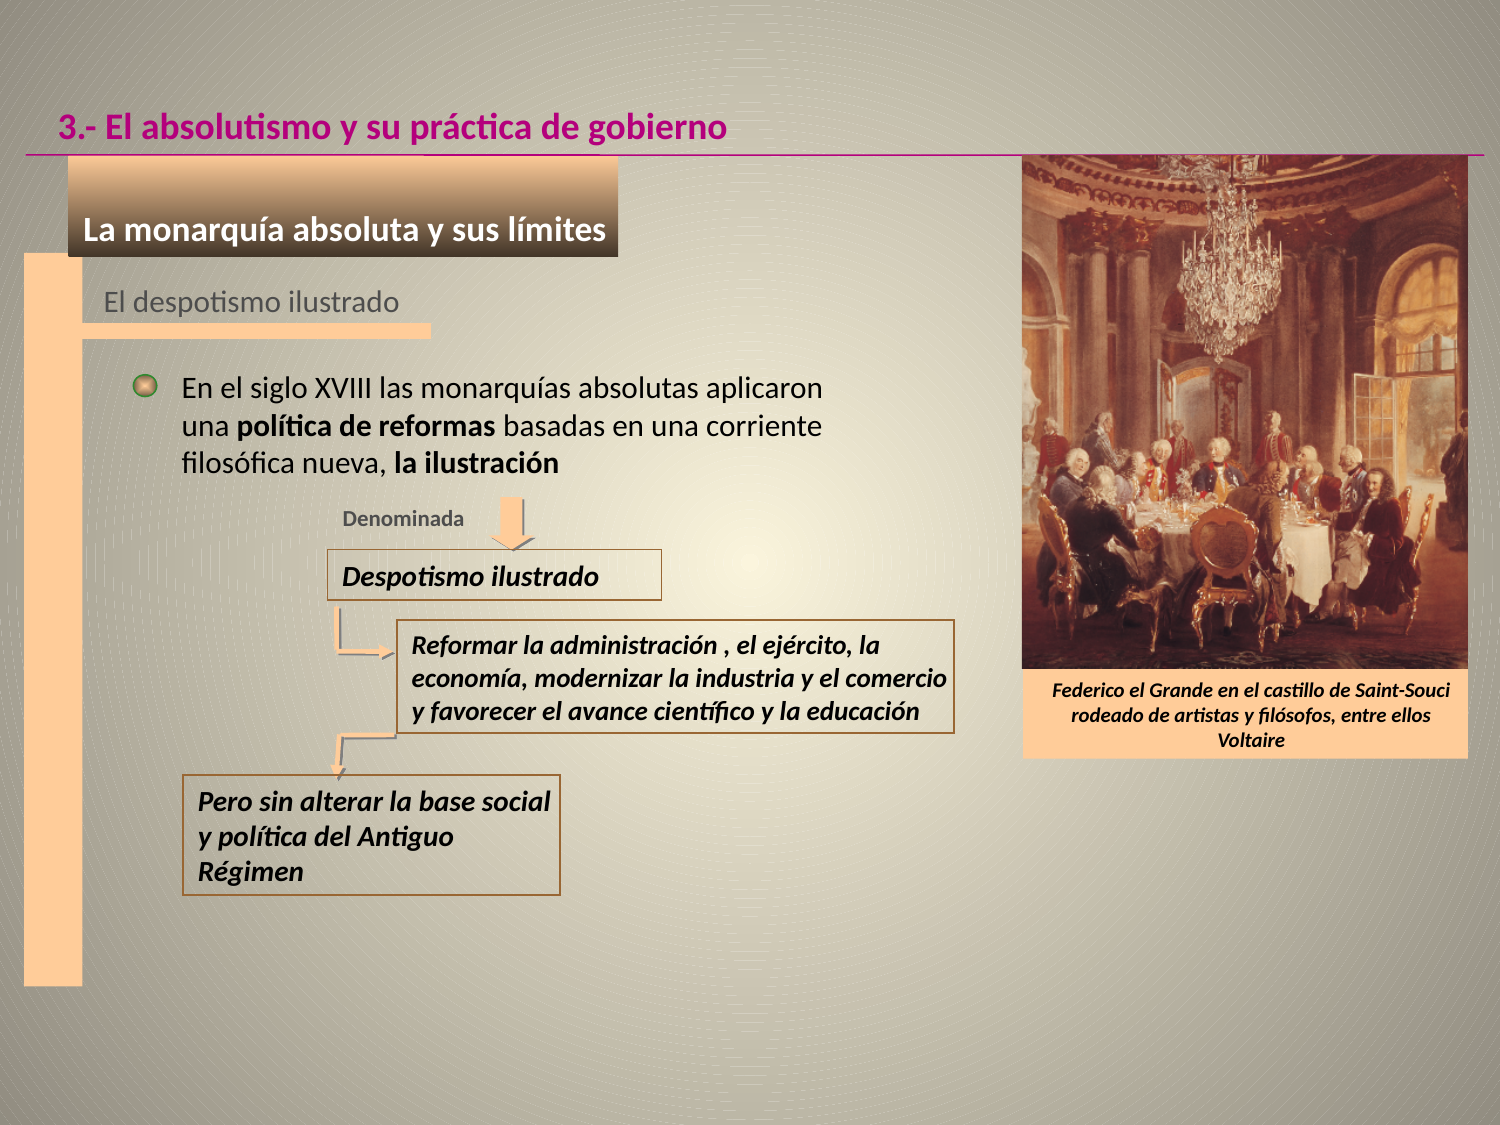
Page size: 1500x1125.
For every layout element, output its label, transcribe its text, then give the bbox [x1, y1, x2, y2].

picture [1021, 155, 1469, 670]
text_box La monarquía absoluta y sus límites [68, 155, 619, 257]
text_box Federico el Grande en el castillo de Saint-Souci rodeado de artistas y filósofos, entre ellos Voltaire [1023, 678, 1468, 759]
text_box [24, 252, 83, 987]
text_box Reformar la administración , el ejército, la economía, modernizar la industria y el comercio y favorecer el avance científico y la educación [396, 620, 955, 733]
text_box [133, 374, 157, 397]
text_box Pero sin alterar la base social y política del Antiguo Régimen [183, 774, 560, 896]
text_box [336, 734, 394, 780]
text_box En el siglo XVIII las monarquías absolutas aplicaron una política de reformas basadas en una corriente filosófica nueva, la ilustración [166, 360, 862, 488]
text_box El despotismo ilustrado [88, 273, 461, 326]
text_box [491, 497, 532, 549]
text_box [336, 606, 394, 652]
text_box Despotismo ilustrado [327, 549, 662, 600]
text_box [82, 323, 431, 339]
text_box 3.- El absolutismo y su práctica de gobierno [42, 93, 1259, 155]
text_box Denominada [327, 496, 484, 540]
